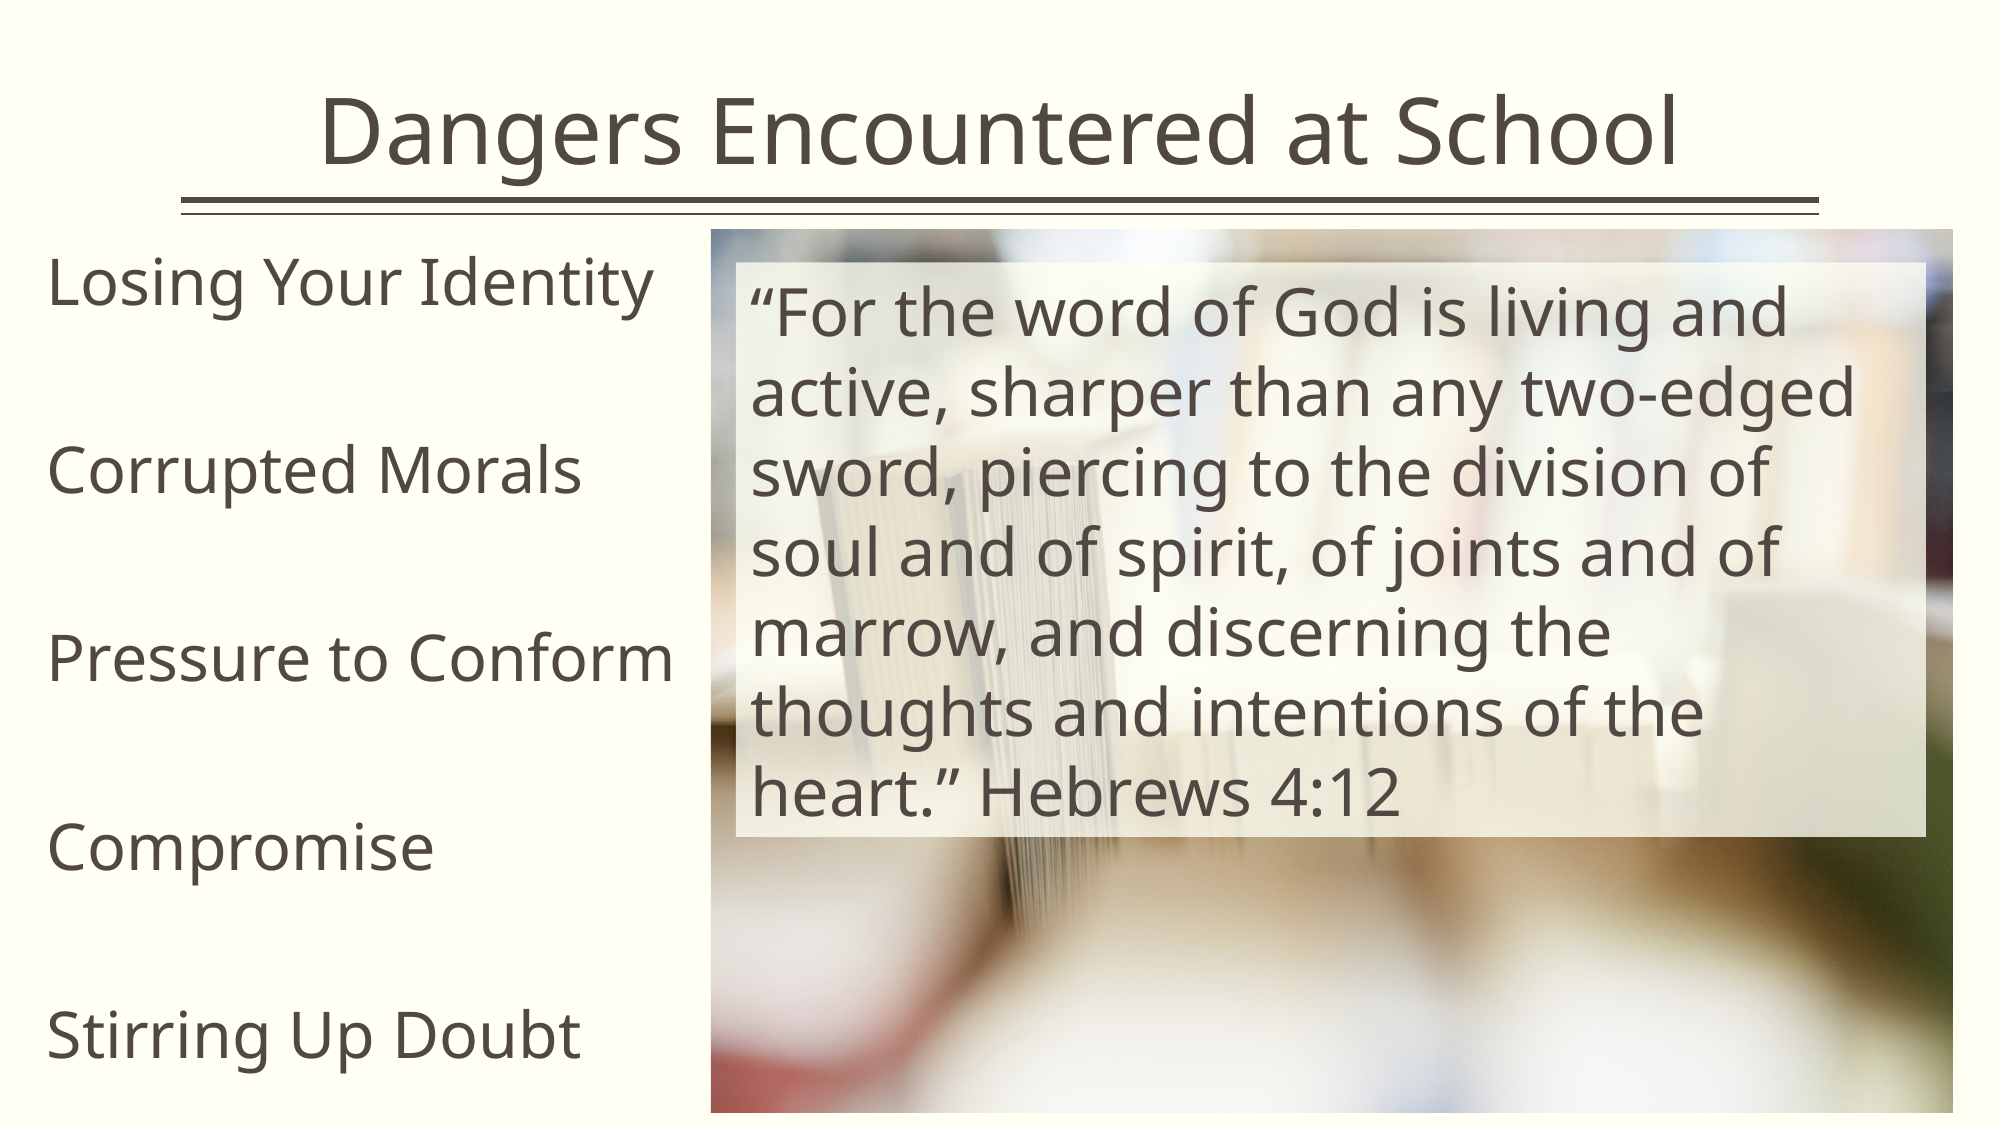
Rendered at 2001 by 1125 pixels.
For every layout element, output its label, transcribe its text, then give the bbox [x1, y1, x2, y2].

list Losing Your Identity Corrupted Morals Pressure to Conform Compromise Stirring Up Doubt [46, 242, 685, 1125]
title Dangers Encountered at School [181, 12, 1819, 193]
picture [710, 229, 1953, 1113]
